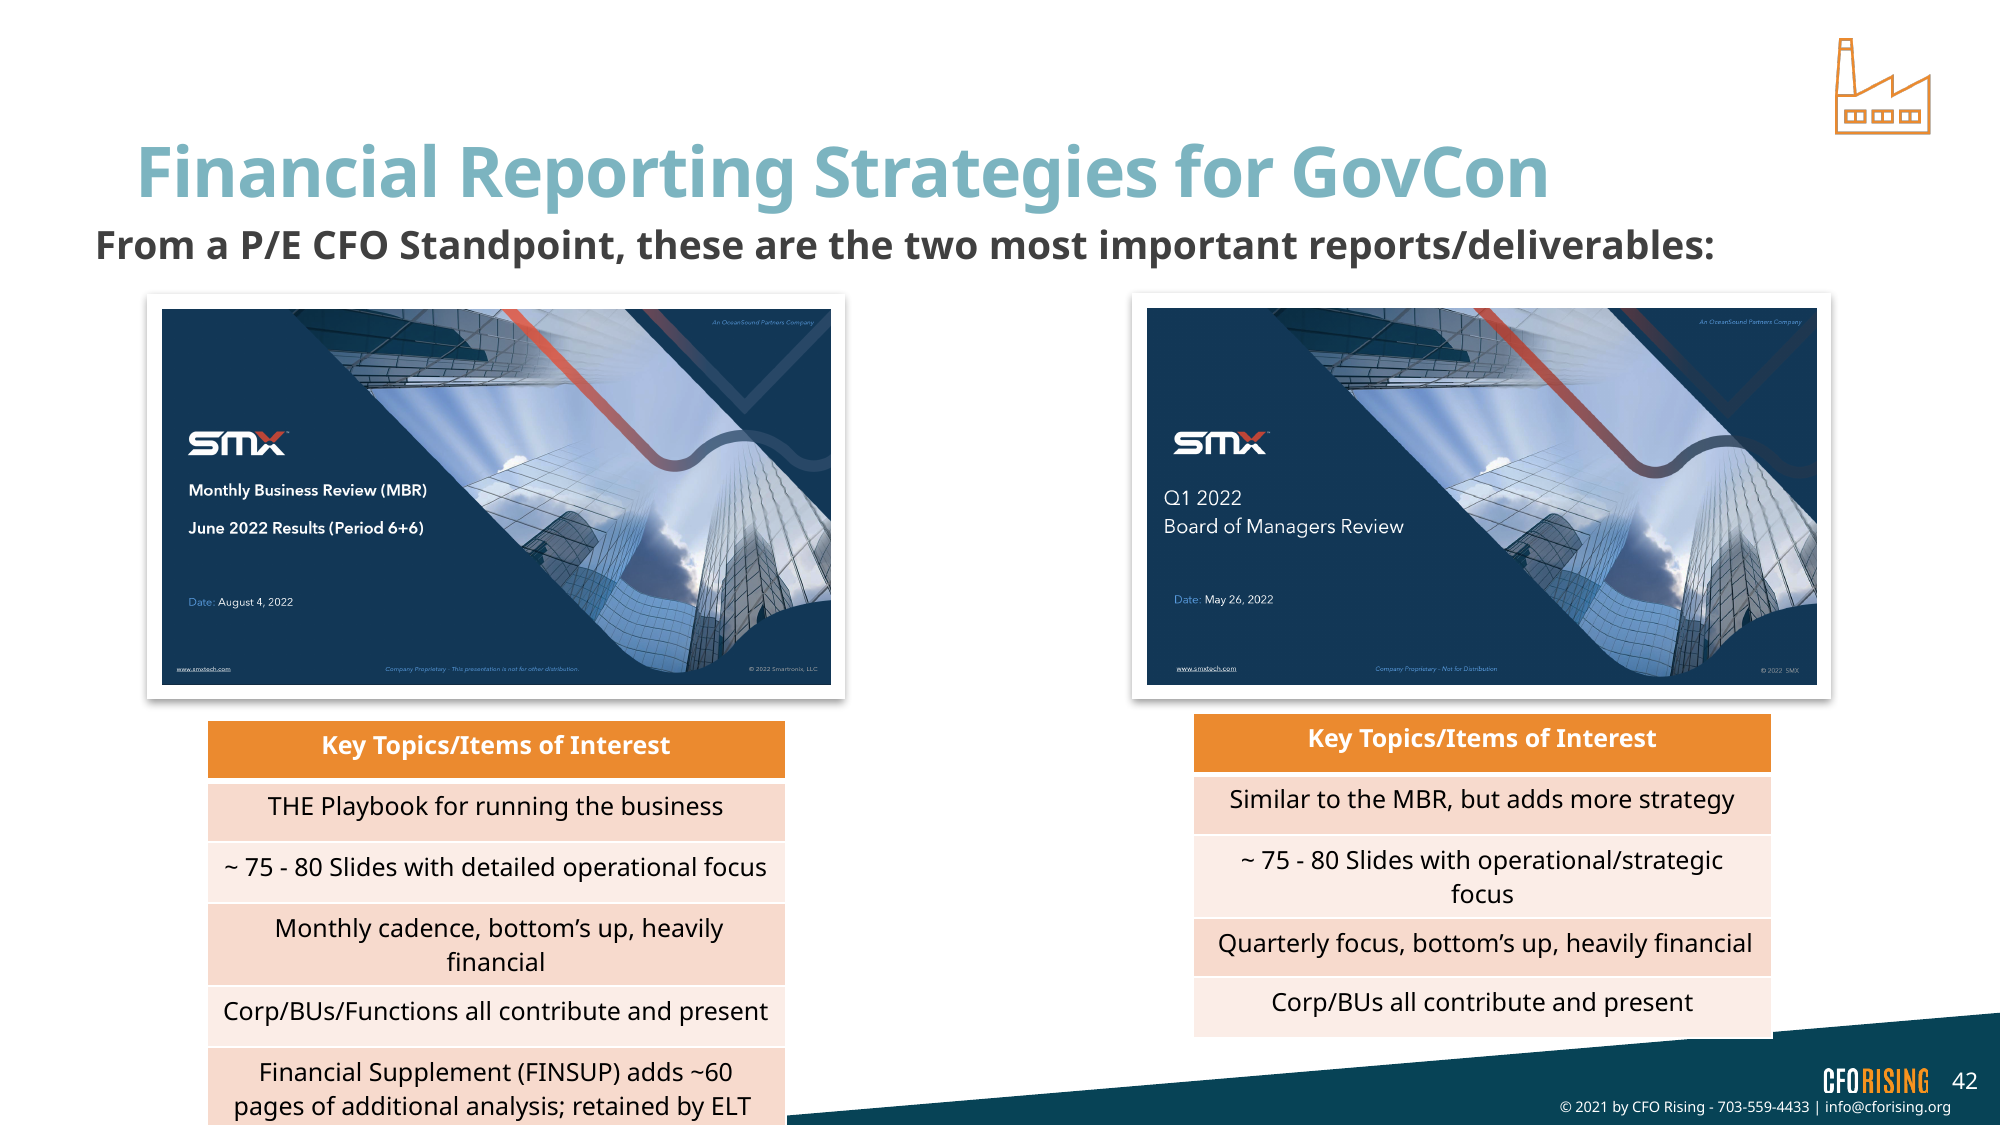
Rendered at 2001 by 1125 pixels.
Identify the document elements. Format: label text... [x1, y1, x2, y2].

title Financial Reporting Strategies for GovCon [120, 83, 1793, 213]
picture [1816, 20, 1949, 153]
picture [1146, 307, 1818, 686]
table_cell Quarterly focus, bottom’s up, heavily financial [1194, 919, 1771, 976]
table_cell ~ 75 - 80 Slides with detailed operational focus [208, 843, 785, 902]
picture [161, 308, 832, 686]
table_cell Monthly cadence, bottom’s up, heavily financial [208, 904, 785, 985]
table_cell Corp/BUs/Functions all contribute and present [208, 987, 785, 1046]
slide_number 42 [1937, 1052, 2000, 1113]
table_cell ~ 75 - 80 Slides with operational/strategic focus [1194, 836, 1771, 917]
table_header Key Topics/Items of Interest [208, 721, 785, 778]
table_cell THE Playbook for running the business [208, 784, 785, 841]
table_cell Financial Supplement (FINSUP) adds ~60 pages of additional analysis; retained by ELT [208, 1048, 785, 1125]
table_cell Similar to the MBR, but adds more strategy [1194, 777, 1771, 834]
table_header Key Topics/Items of Interest [1194, 714, 1771, 772]
list From a P/E CFO Standpoint, these are the two most important reports/deliverables: [82, 213, 1918, 303]
table_cell Corp/BUs all contribute and present [1194, 978, 1771, 1037]
